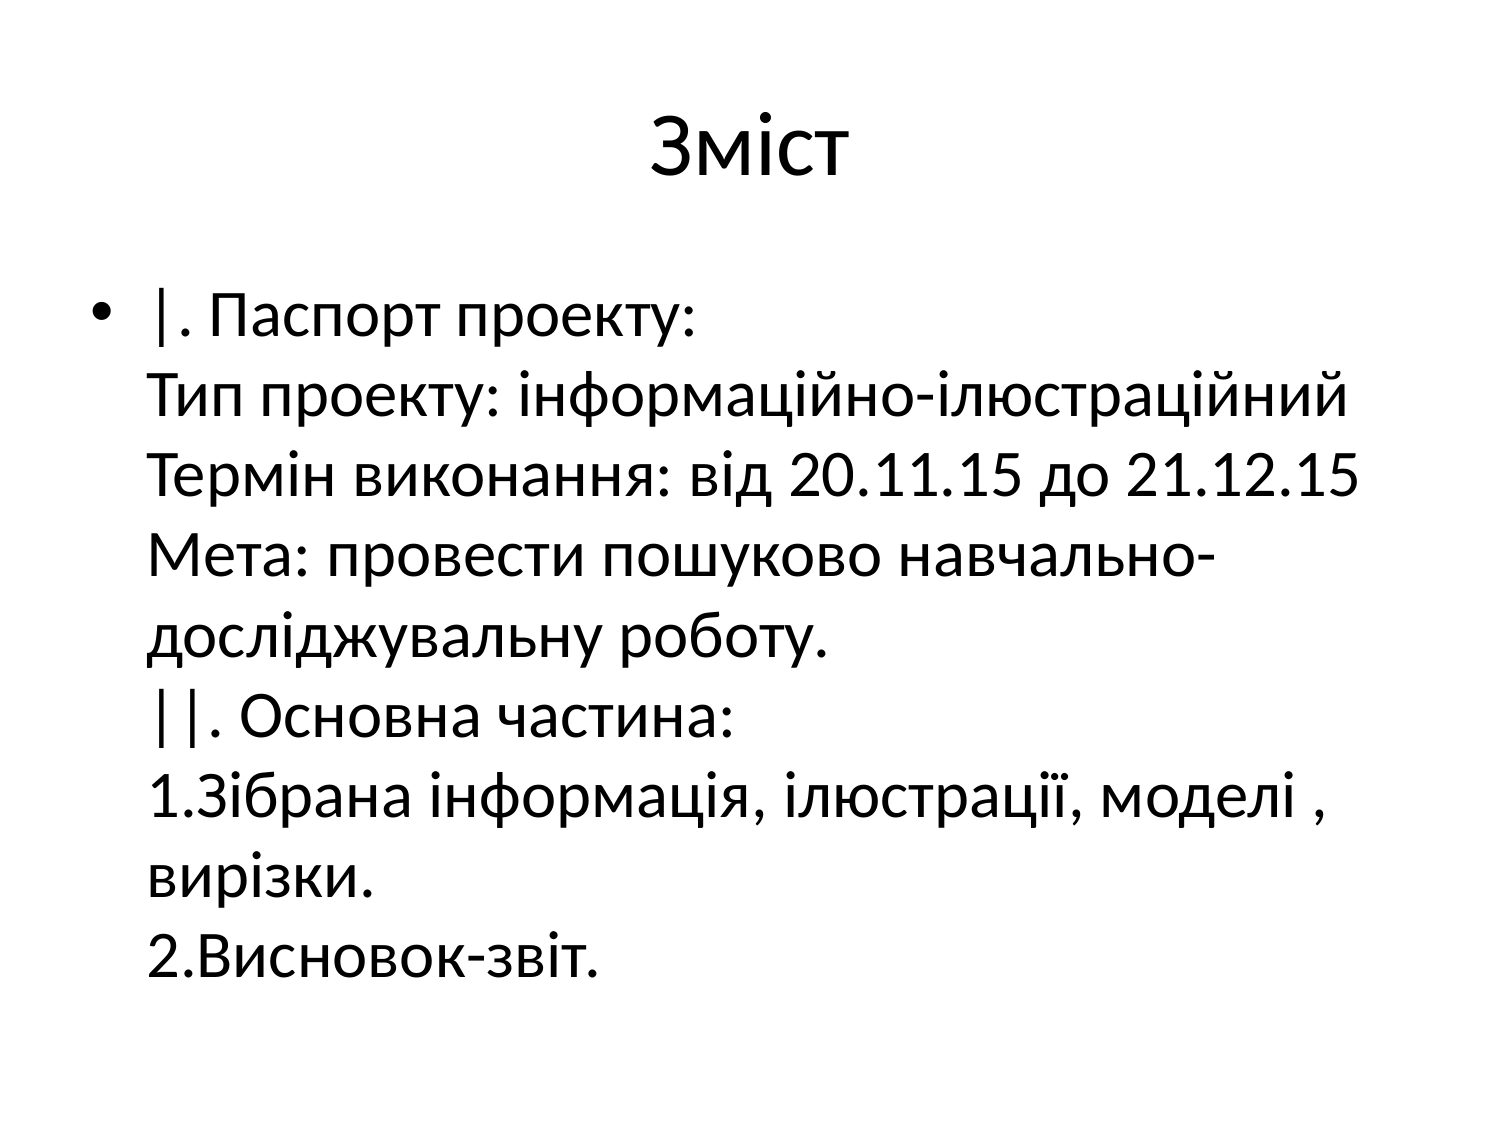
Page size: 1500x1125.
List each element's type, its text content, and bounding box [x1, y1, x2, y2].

title Зміст [75, 45, 1425, 233]
list |. Паспорт проекту: Тип проекту: інформаційно-ілюстраційний Термін виконання: від 20.11.15 до 21.12.15 Мета: провести пошуково навчально-досліджувальну роботу. ||. Основна частина: 1.Зібрана інформація, ілюстрації, моделі , вирізки. 2.Висновок-звіт. [75, 262, 1425, 1005]
